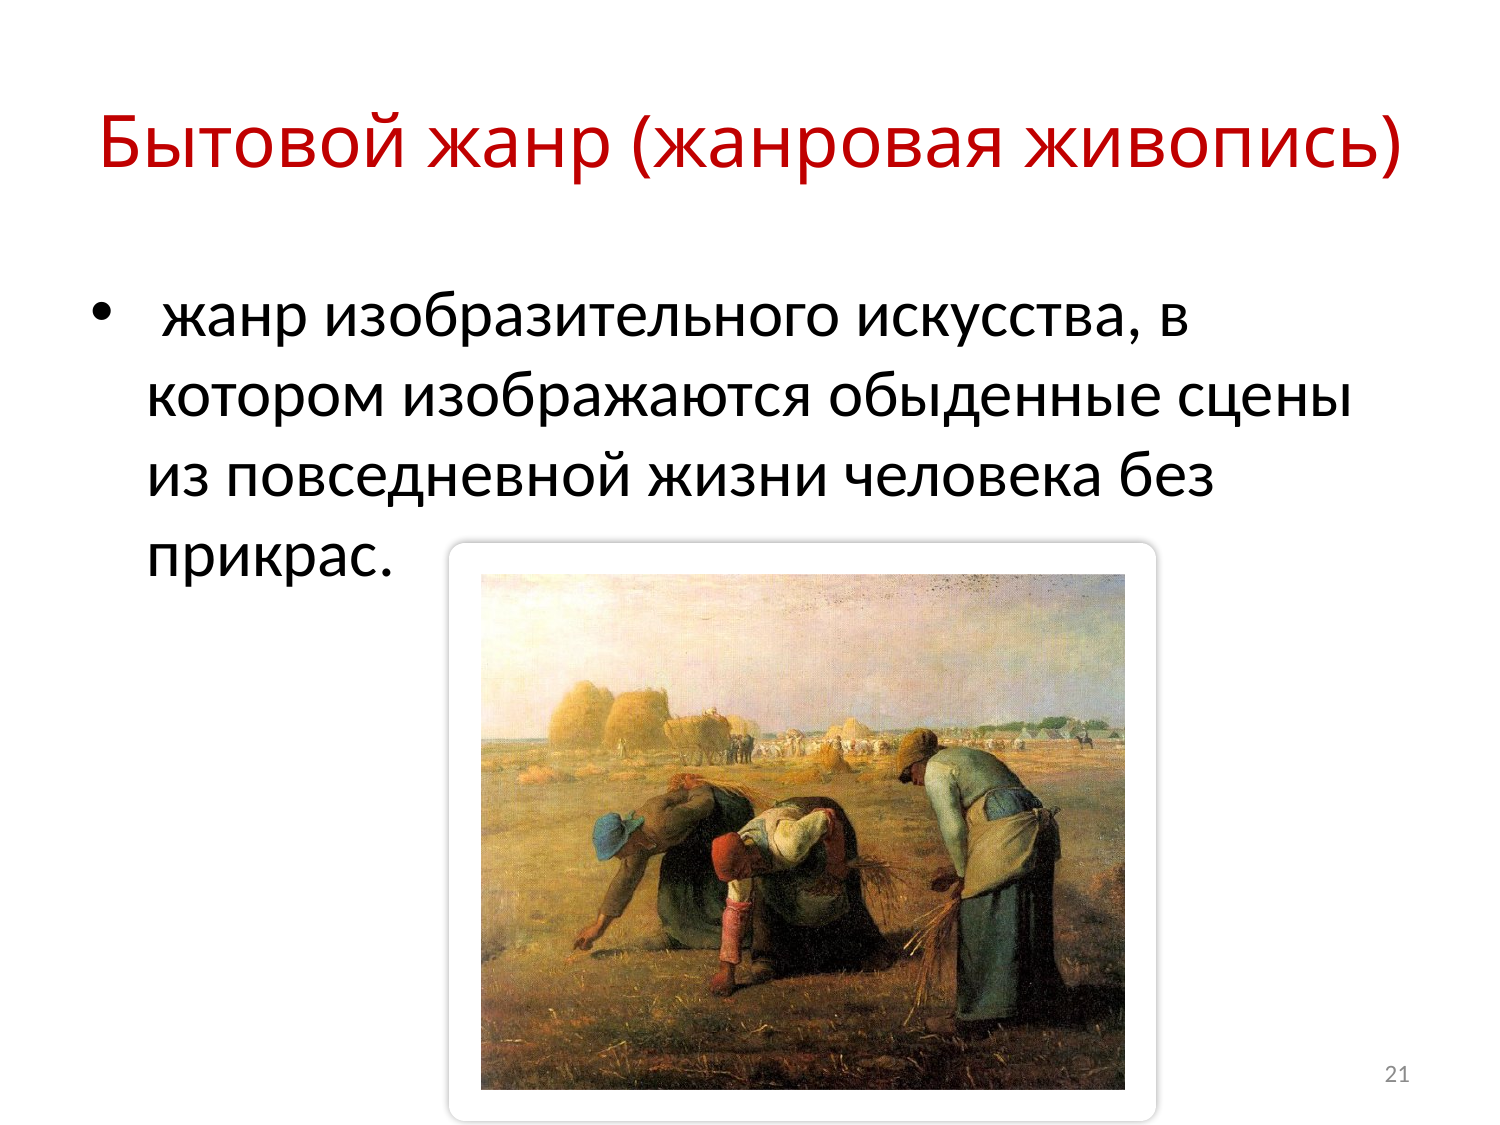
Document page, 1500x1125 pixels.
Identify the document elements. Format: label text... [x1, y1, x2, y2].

title Бытовой жанр (жанровая живопись) [75, 45, 1425, 233]
list жанр изобразительного искусства, в котором изображаются обыденные сцены из повседневной жизни человека без прикрас. [75, 262, 1425, 645]
slide_number 21 [1074, 1042, 1425, 1103]
picture [480, 573, 1126, 1091]
